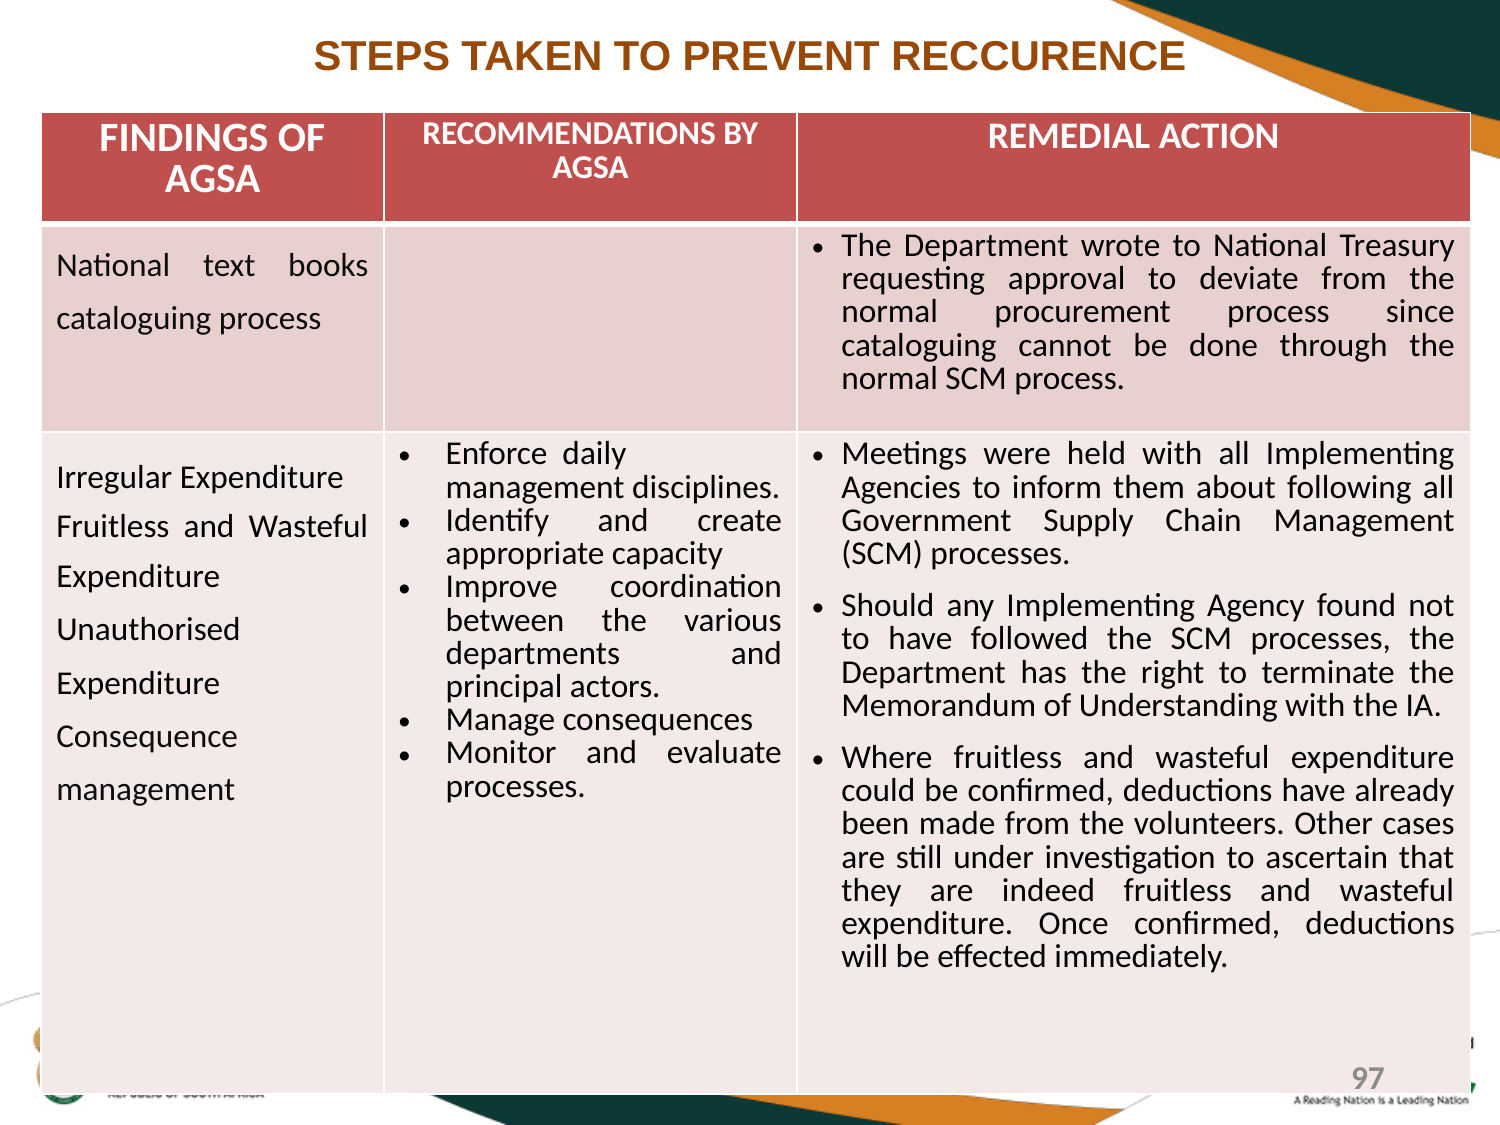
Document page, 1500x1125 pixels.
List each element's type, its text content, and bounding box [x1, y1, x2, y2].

table_cell The Department wrote to National Treasury requesting approval to deviate from the normal procurement process since cataloguing cannot be done through the normal SCM process. [798, 227, 1470, 431]
table_cell Enforce daily management disciplines. Identify and create appropriate capacity Improve coordination between the various departments and principal actors. Manage consequences Monitor and evaluate processes. [385, 433, 796, 1093]
table_cell Irregular Expenditure Fruitless and Wasteful Expenditure Unauthorised Expenditure Consequence management [42, 433, 383, 1093]
table_header REMEDIAL ACTION [798, 113, 1470, 221]
table_header FINDINGS OF AGSA [42, 113, 383, 221]
table_header RECOMMENDATIONS BY AGSA [385, 113, 796, 221]
table_cell [385, 227, 796, 431]
title STEPS TAKEN TO PREVENT RECCURENCE [0, 0, 1500, 102]
table_cell Meetings were held with all Implementing Agencies to inform them about following all Government Supply Chain Management (SCM) processes. Should any Implementing Agency found not to have followed the SCM processes, the Department has the right to terminate the Memorandum of Understanding with the IA. Where fruitless and wasteful expenditure could be confirmed, deductions have already been made from the volunteers. Other cases are still under investigation to ascertain that they are indeed fruitless and wasteful expenditure. Once confirmed, deductions will be effected immediately. [798, 433, 1470, 1093]
table_cell National text books cataloguing process [42, 227, 383, 431]
slide_number 97 [1246, 1046, 1400, 1107]
picture [0, 102, 1500, 1125]
